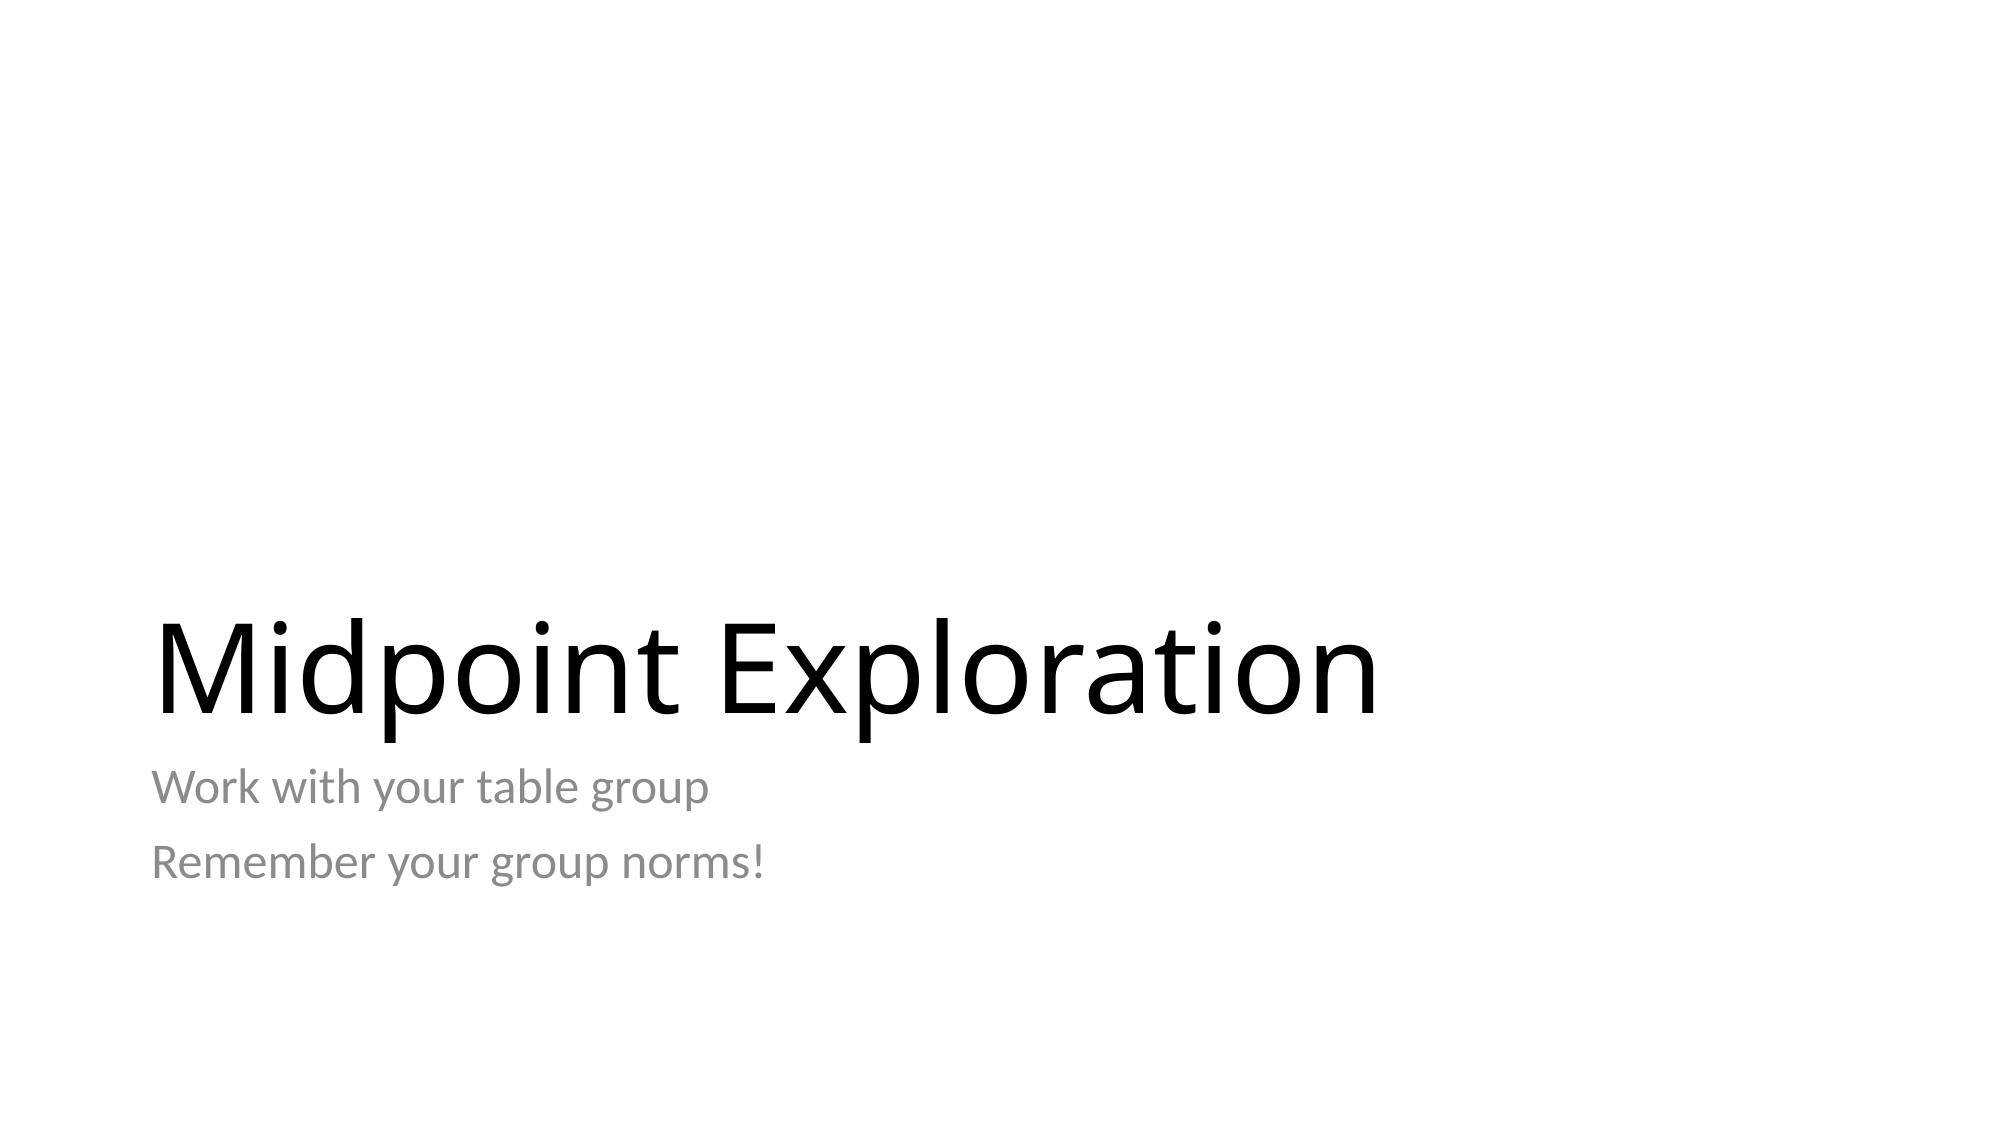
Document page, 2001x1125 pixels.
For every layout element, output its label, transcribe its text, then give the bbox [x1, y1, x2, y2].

title Midpoint Exploration [136, 280, 1862, 749]
list Work with your table group Remember your group norms! [136, 752, 1862, 999]
